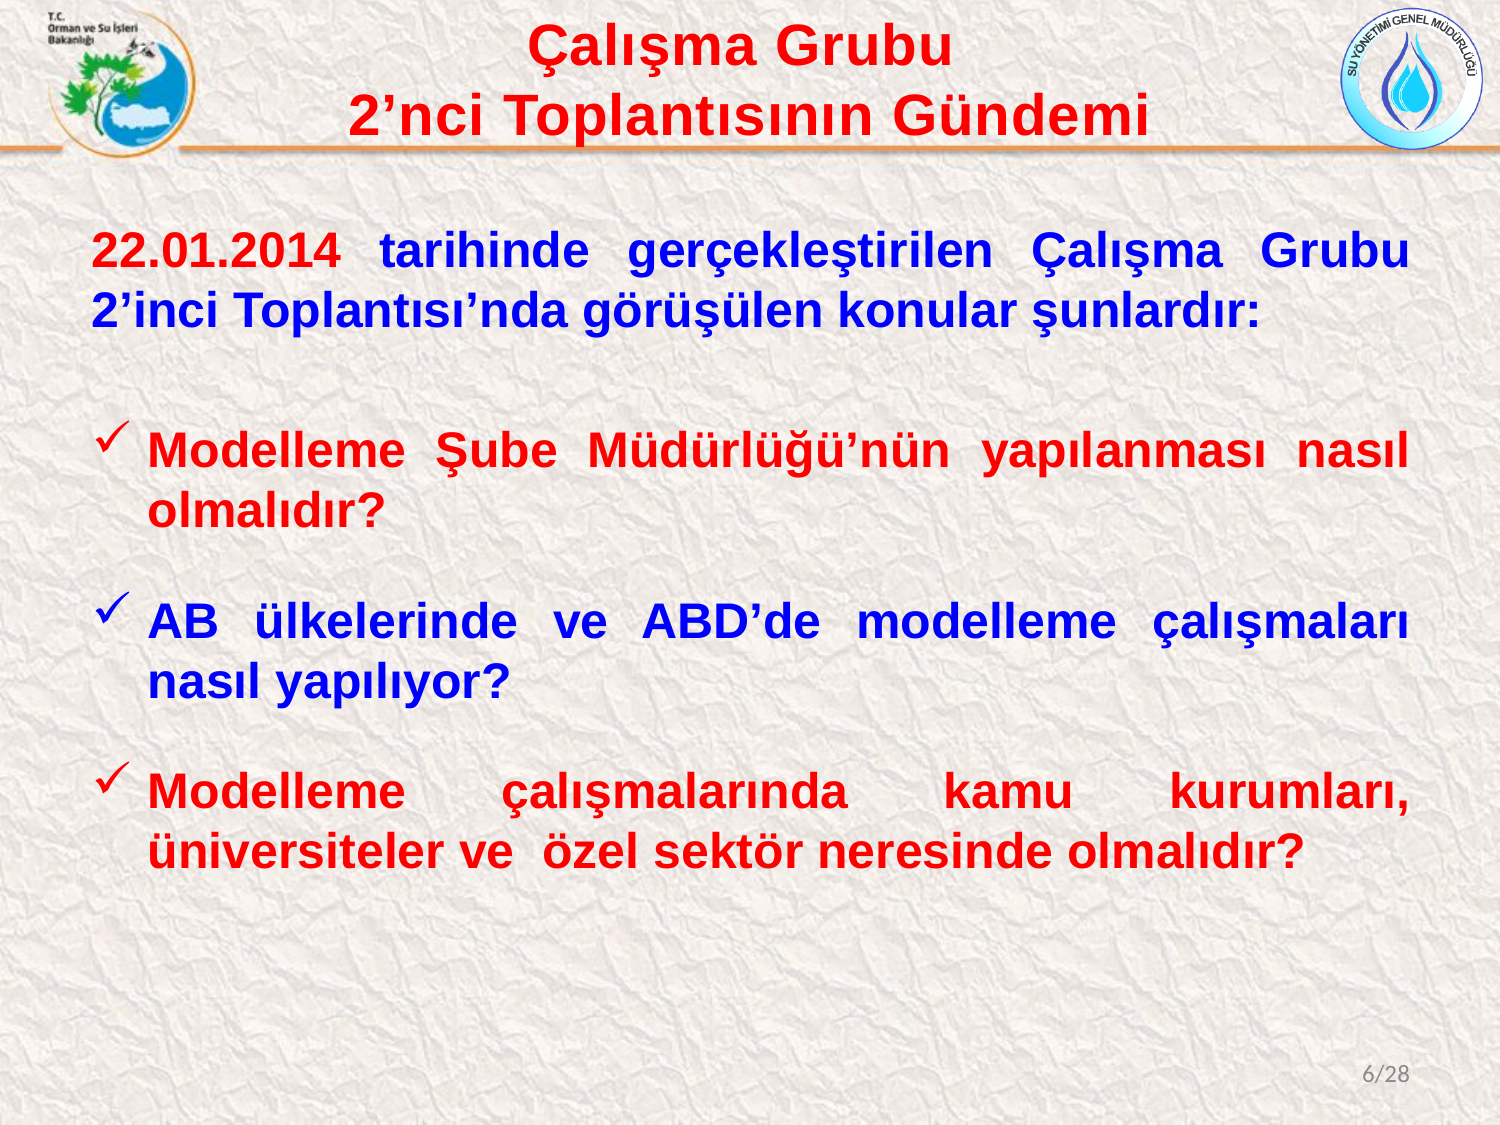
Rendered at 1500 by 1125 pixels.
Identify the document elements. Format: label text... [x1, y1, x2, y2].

slide_number 6/28 [1074, 1042, 1425, 1103]
title Çalışma Grubu 2’nci Toplantısının Gündemi [74, 0, 1426, 172]
list 22.01.2014 tarihinde gerçekleştirilen Çalışma Grubu 2’inci Toplantısı’nda görüşülen konular şunlardır: Modelleme Şube Müdürlüğü’nün yapılanması nasıl olmalıdır? AB ülkelerinde ve ABD’de modelleme çalışmaları nasıl yapılıyor? Modelleme çalışmalarında kamu kurumları, üniversiteler ve özel sektör neresinde olmalıdır? [76, 209, 1427, 953]
picture [0, 0, 1500, 1125]
